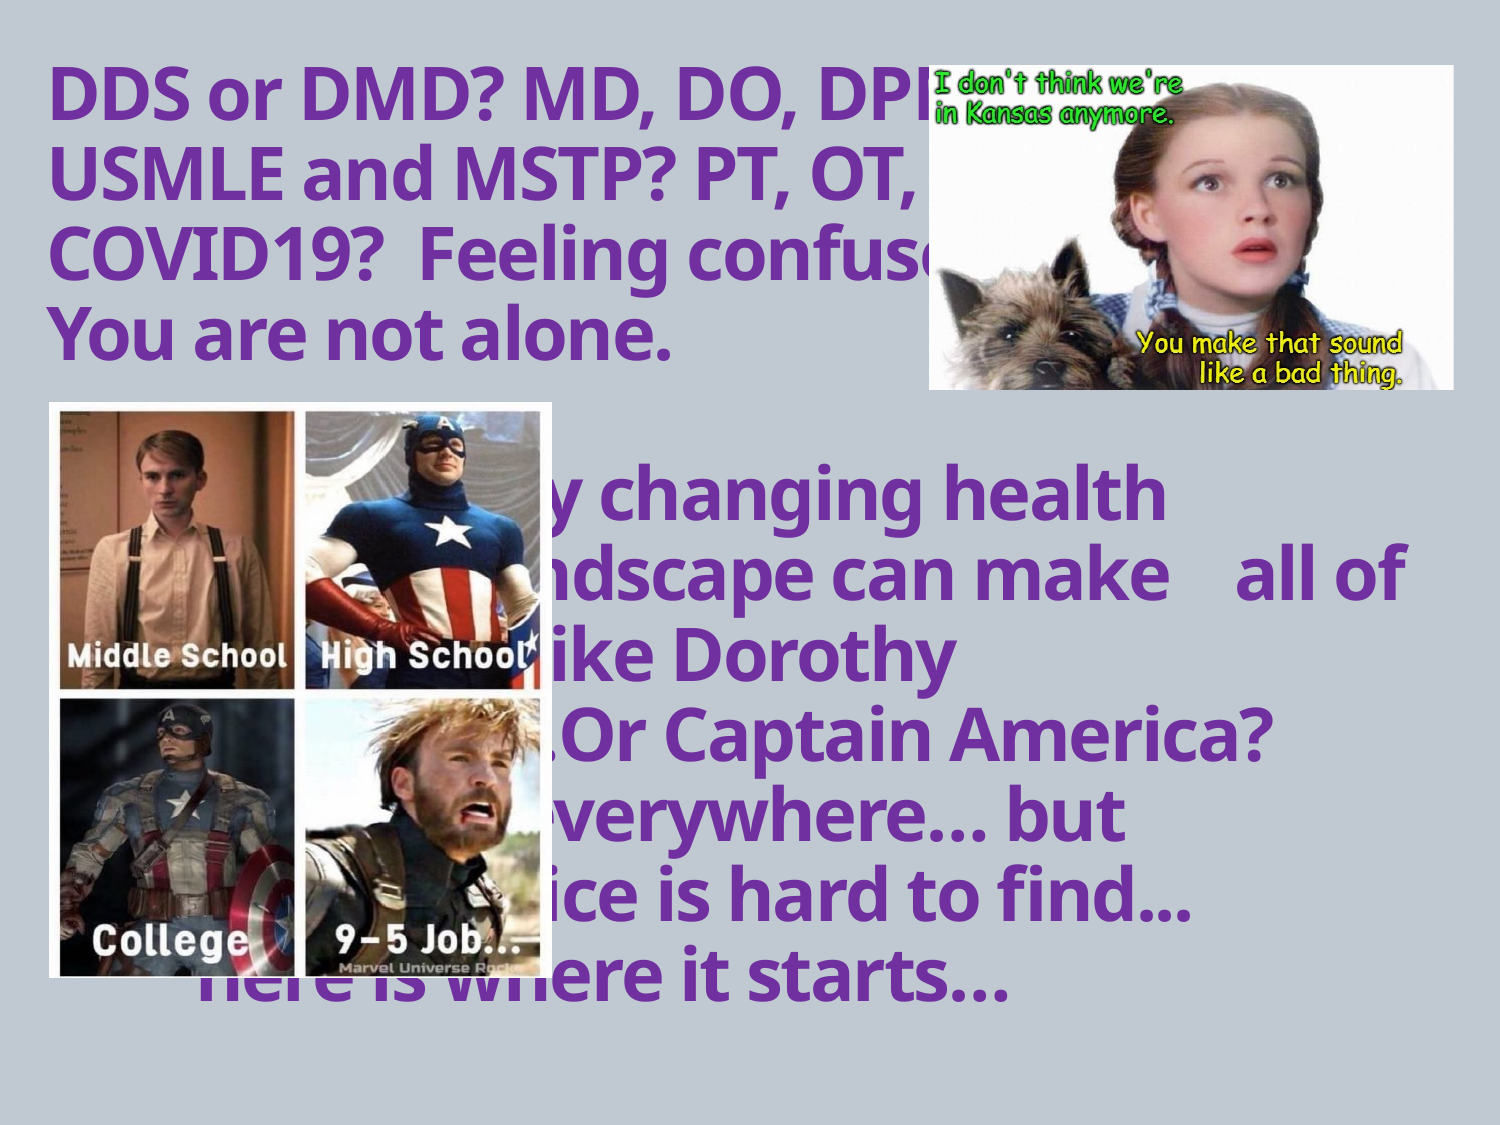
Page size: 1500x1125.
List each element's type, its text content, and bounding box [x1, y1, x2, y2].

title DDS or DMD? MD, DO, DPM? USMLE and MSTP? PT, OT, PA-C? COVID19? Feeling confused? You are not alone. The rapidly changing health professions landscape can make all of us feel a little like Dorothy and Toto…Or Captain America? Advice is everywhere… but good advice is hard to find... here is where it starts… [31, 48, 1457, 1053]
picture [928, 64, 1454, 391]
picture [49, 402, 552, 978]
